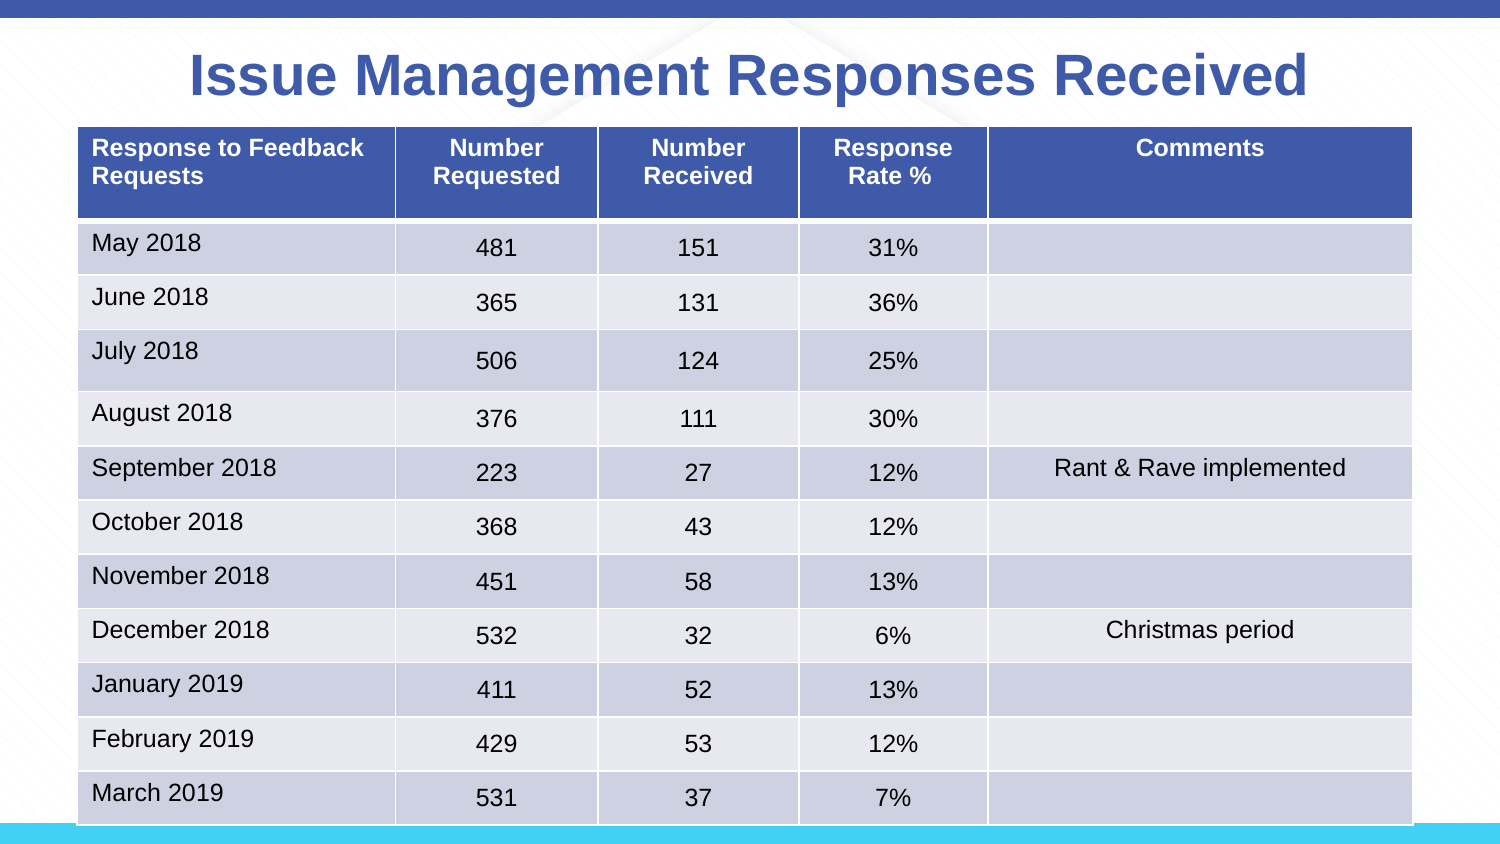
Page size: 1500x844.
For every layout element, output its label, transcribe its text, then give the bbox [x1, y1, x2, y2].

table_cell 223 [396, 447, 597, 499]
table_cell 124 [599, 330, 798, 391]
table_header Response Rate % [800, 127, 987, 218]
table_cell Rant & Rave implemented [989, 447, 1412, 499]
table_cell 53 [599, 718, 798, 770]
table_cell 7% [800, 772, 987, 824]
table_cell [989, 555, 1412, 608]
table_cell 31% [800, 224, 987, 274]
picture [0, 0, 1500, 844]
table_cell [989, 392, 1412, 445]
table_cell November 2018 [78, 555, 395, 608]
table_cell March 2019 [78, 772, 395, 824]
table_cell 27 [599, 447, 798, 499]
table_cell 37 [599, 772, 798, 824]
table_cell 30% [800, 392, 987, 445]
table_cell February 2019 [78, 718, 395, 770]
table_cell 12% [800, 447, 987, 499]
table_cell 131 [599, 276, 798, 329]
table_cell [989, 330, 1412, 391]
table_cell January 2019 [78, 663, 395, 716]
table_cell [989, 501, 1412, 553]
table_cell August 2018 [78, 392, 395, 445]
table_cell 12% [800, 501, 987, 553]
table_cell [989, 276, 1412, 329]
table_cell 25% [800, 330, 987, 391]
table_cell May 2018 [78, 224, 395, 274]
table_header Number Received [599, 127, 798, 218]
table_cell 532 [396, 609, 597, 662]
table_cell 32 [599, 609, 798, 662]
table_cell October 2018 [78, 501, 395, 553]
table_cell 451 [396, 555, 597, 608]
table_cell December 2018 [78, 609, 395, 662]
table_cell September 2018 [78, 447, 395, 499]
table_cell 13% [800, 663, 987, 716]
table_cell 12% [800, 718, 987, 770]
table_cell 481 [396, 224, 597, 274]
table_cell [989, 718, 1412, 770]
table_cell July 2018 [78, 330, 395, 391]
table_cell [989, 772, 1412, 824]
table_cell 531 [396, 772, 597, 824]
table_cell 111 [599, 392, 798, 445]
table_cell 52 [599, 663, 798, 716]
title Issue Management Responses Received [75, 20, 1425, 125]
table_cell June 2018 [78, 276, 395, 329]
table_cell Christmas period [989, 609, 1412, 662]
table_cell 365 [396, 276, 597, 329]
table_cell 411 [396, 663, 597, 716]
table_cell [989, 663, 1412, 716]
table_header Comments [989, 127, 1412, 218]
table_header Response to Feedback Requests [78, 127, 395, 218]
table_cell [989, 224, 1412, 274]
table_header Number Requested [396, 127, 597, 218]
table_cell 36% [800, 276, 987, 329]
table_cell 368 [396, 501, 597, 553]
table_cell 13% [800, 555, 987, 608]
table_cell 43 [599, 501, 798, 553]
table_cell 151 [599, 224, 798, 274]
table_cell 376 [396, 392, 597, 445]
table_cell 506 [396, 330, 597, 391]
table_cell 58 [599, 555, 798, 608]
table_cell 429 [396, 718, 597, 770]
table_cell 6% [800, 609, 987, 662]
